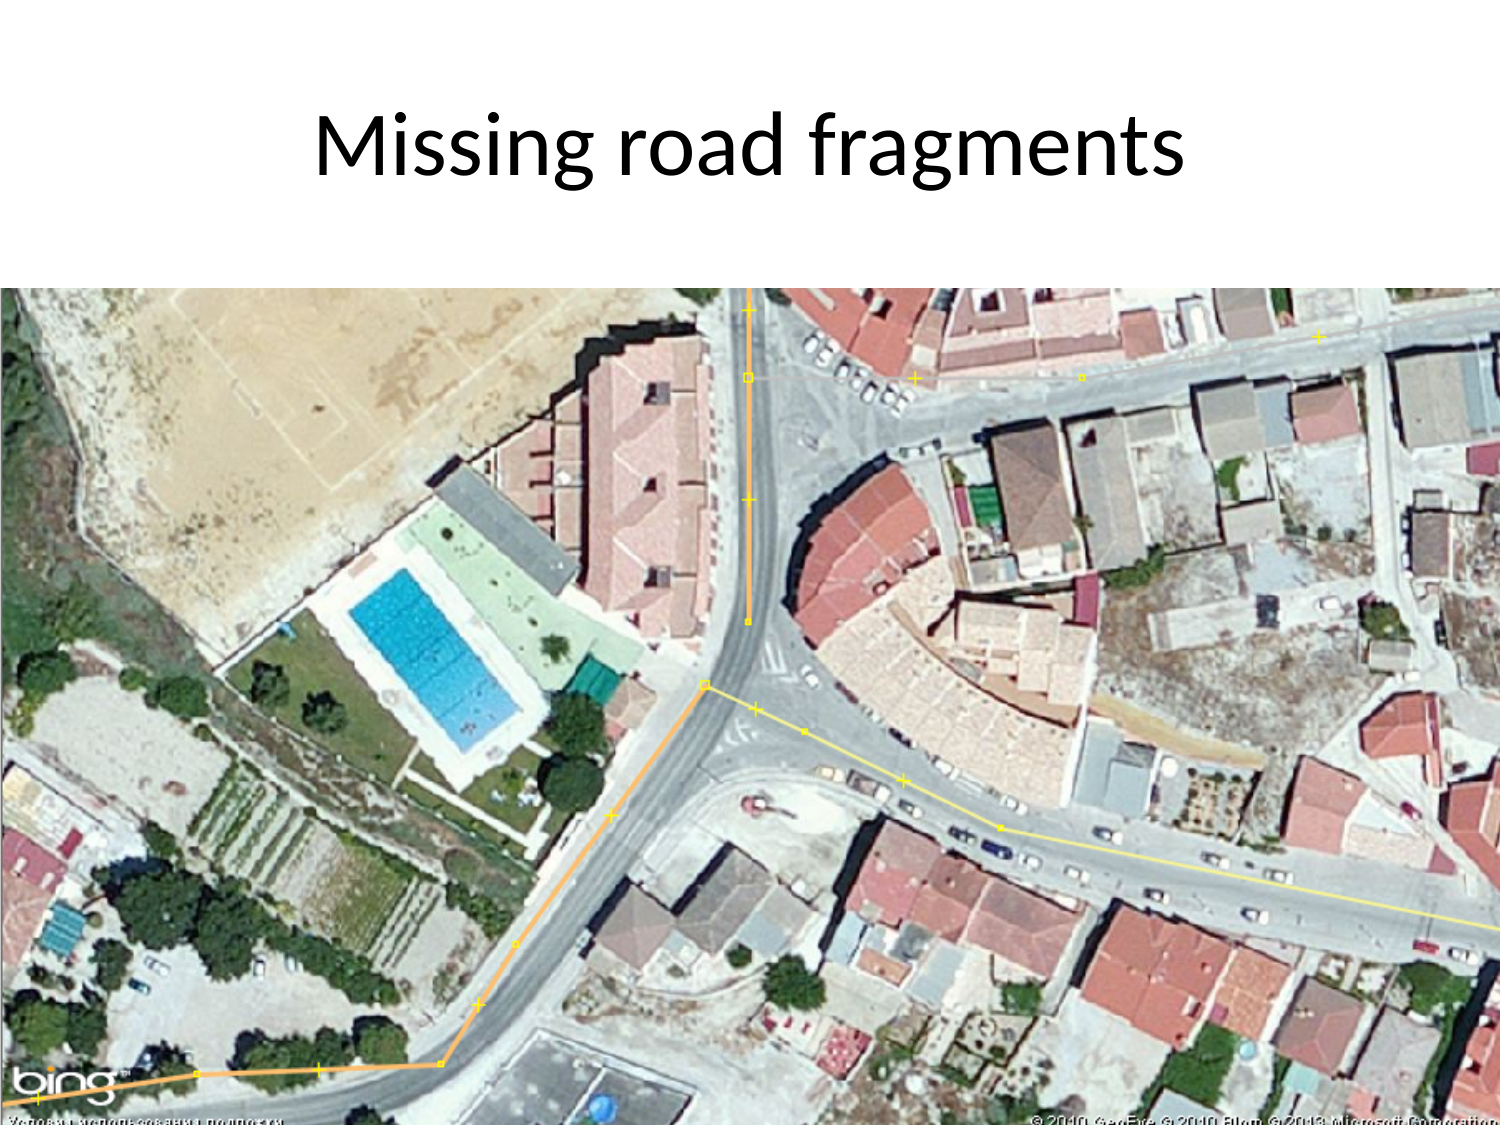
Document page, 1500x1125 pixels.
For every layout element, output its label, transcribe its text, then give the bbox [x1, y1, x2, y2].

title Missing road fragments [75, 45, 1425, 233]
picture [0, 288, 1500, 1125]
